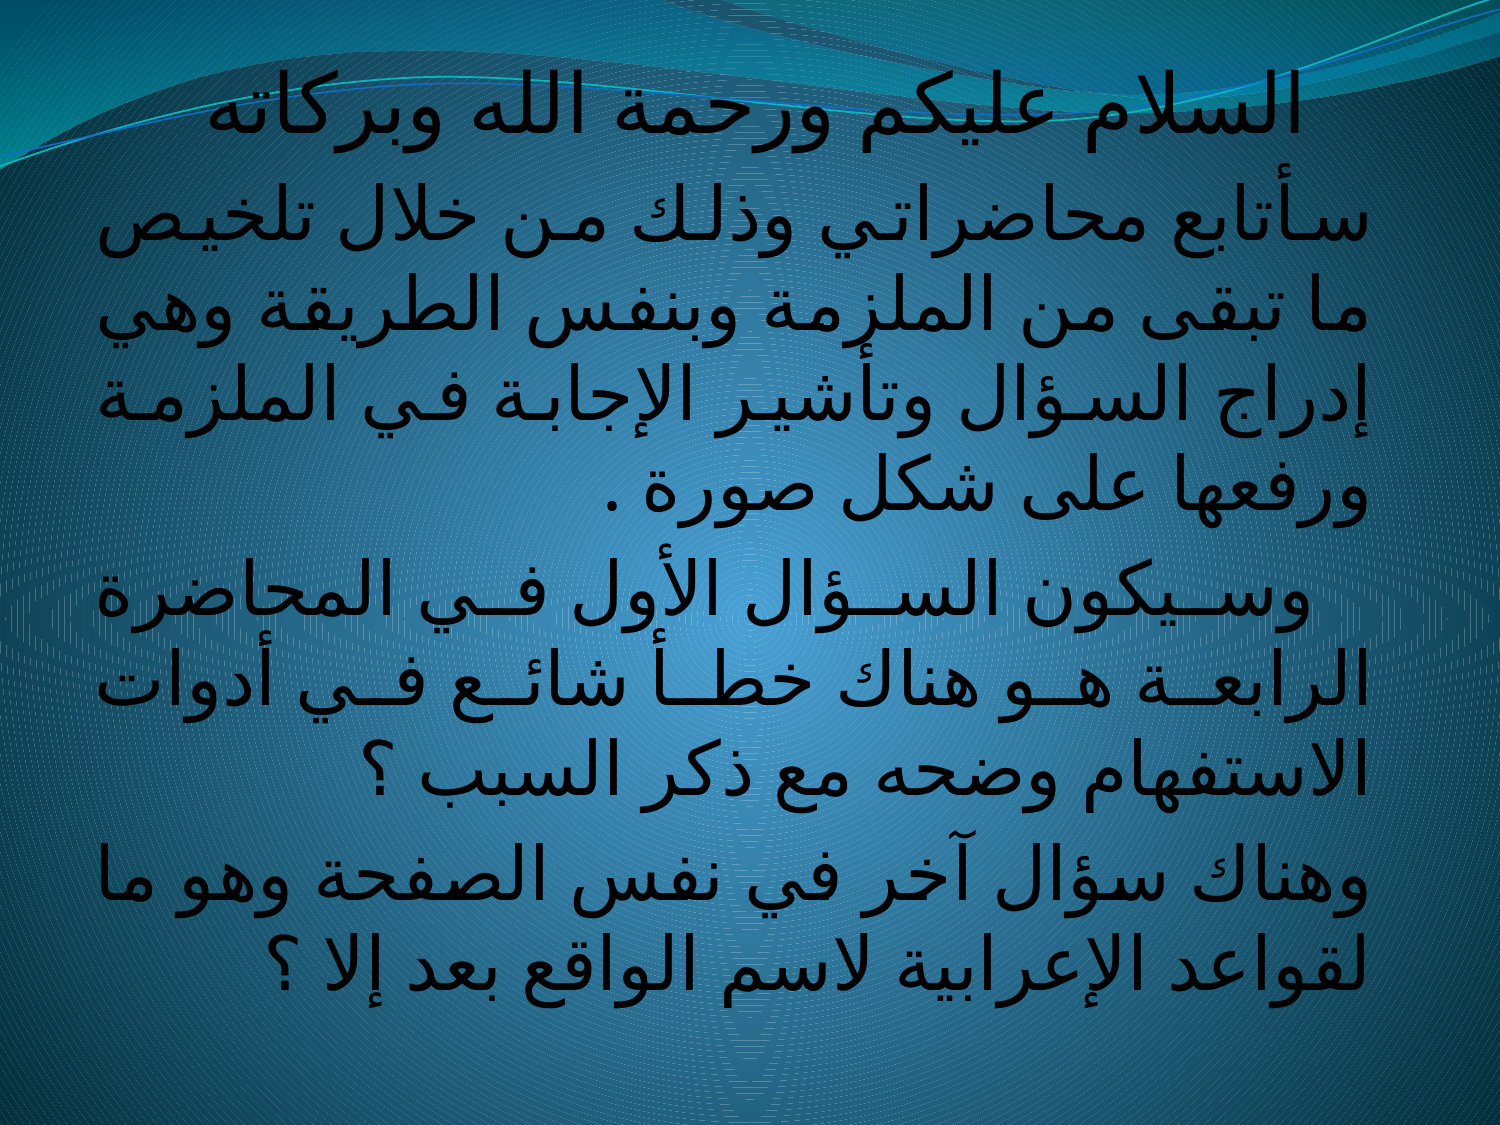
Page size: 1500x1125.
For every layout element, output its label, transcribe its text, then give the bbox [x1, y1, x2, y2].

title [87, 35, 1376, 42]
subtitle السلام عليكم ورحمة الله وبركاته سأتابع محاضراتي وذلك من خلال تلخيص ما تبقى من الملزمة وبنفس الطريقة وهي إدراج السؤال وتأشير الإجابة في الملزمة ورفعها على شكل صورة . وسيكون السؤال الأول في المحاضرة الرابعة هو هناك خطأ شائع في أدوات الاستفهام وضحه مع ذكر السبب ؟ وهناك سؤال آخر في نفس الصفحة وهو ما لقواعد الإعرابية لاسم الواقع بعد إلا ؟ [87, 42, 1376, 1035]
